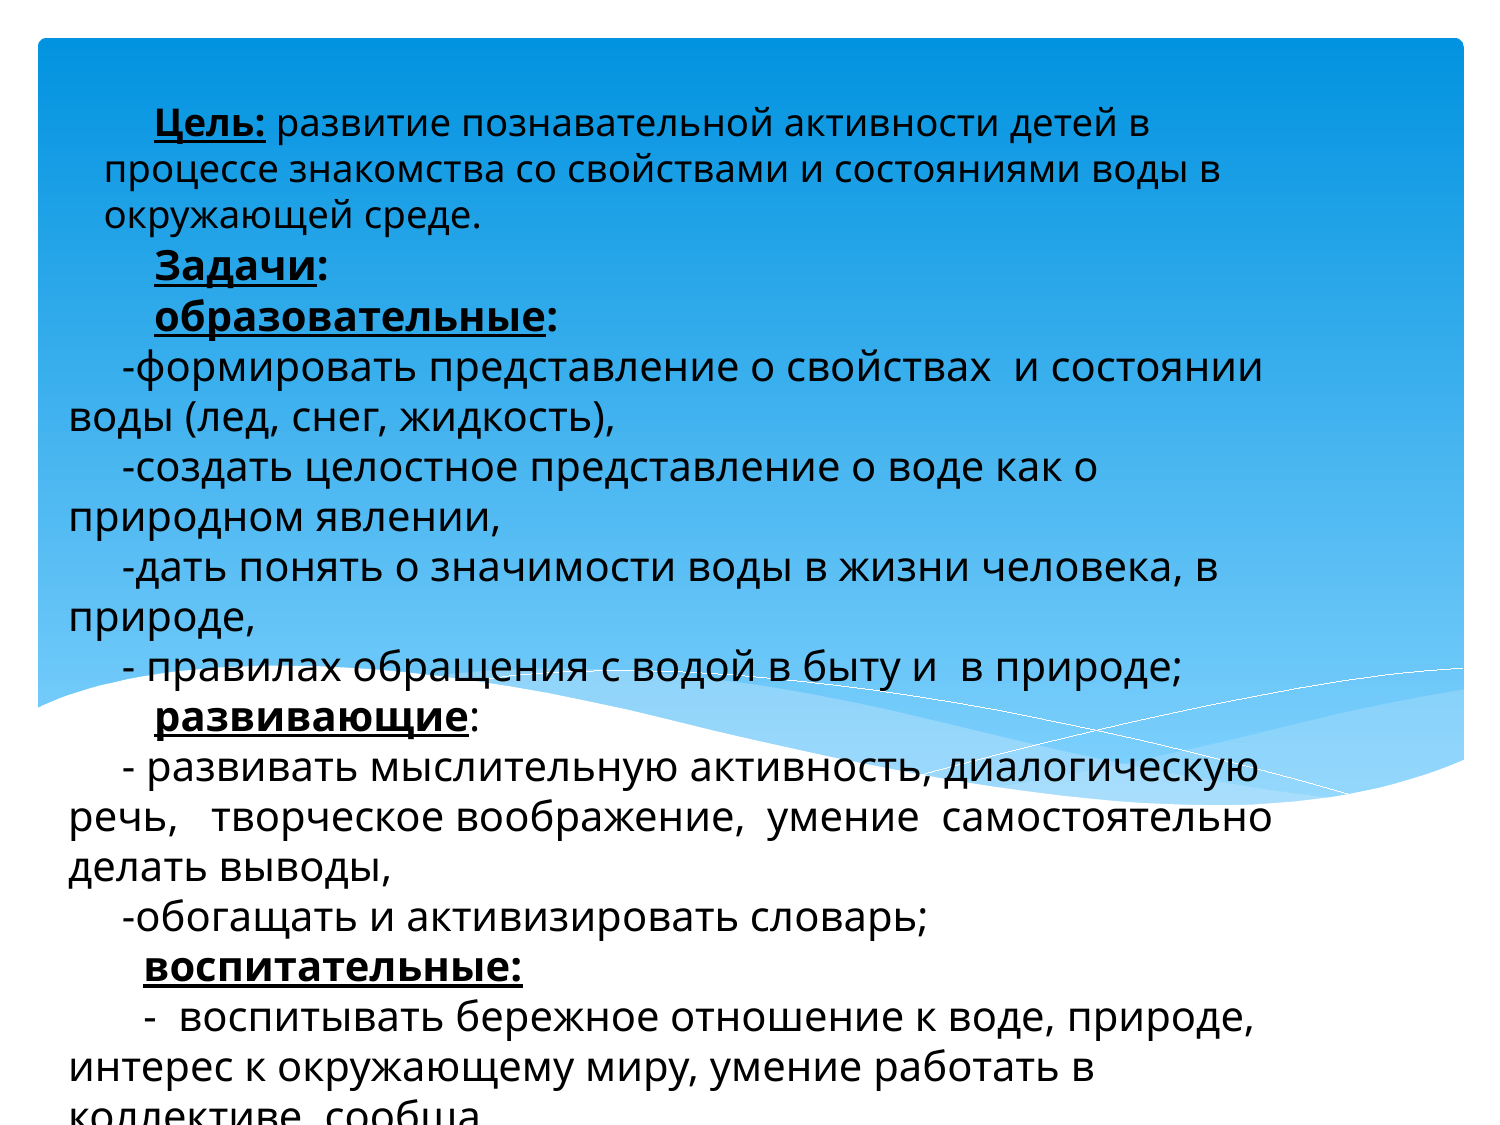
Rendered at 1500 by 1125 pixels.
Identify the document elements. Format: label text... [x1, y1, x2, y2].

title Задачи: образовательные: -формировать представление о свойствах и состоянии воды (лед, снег, жидкость), -создать целостное представление о воде как о природном явлении, -дать понять о значимости воды в жизни человека, в природе, - правилах обращения с водой в быту и в природе; развивающие: - развивать мыслительную активность, диалогическую речь, творческое воображение, умение самостоятельно делать выводы, -обогащать и активизировать словарь; воспитательные: - воспитывать бережное отношение к воде, природе, интерес к окружающему миру, умение работать в коллективе, сообща. воспитательные: -воспитывать бережное отношение к воде, природе, интерес к окружающему миру, умение работать в коллективе, сообща. [53, 231, 1329, 1047]
list Цель: развитие познавательной активности детей в процессе знакомства со свойствами и состояниями воды в окружающей среде. [88, 90, 1329, 245]
